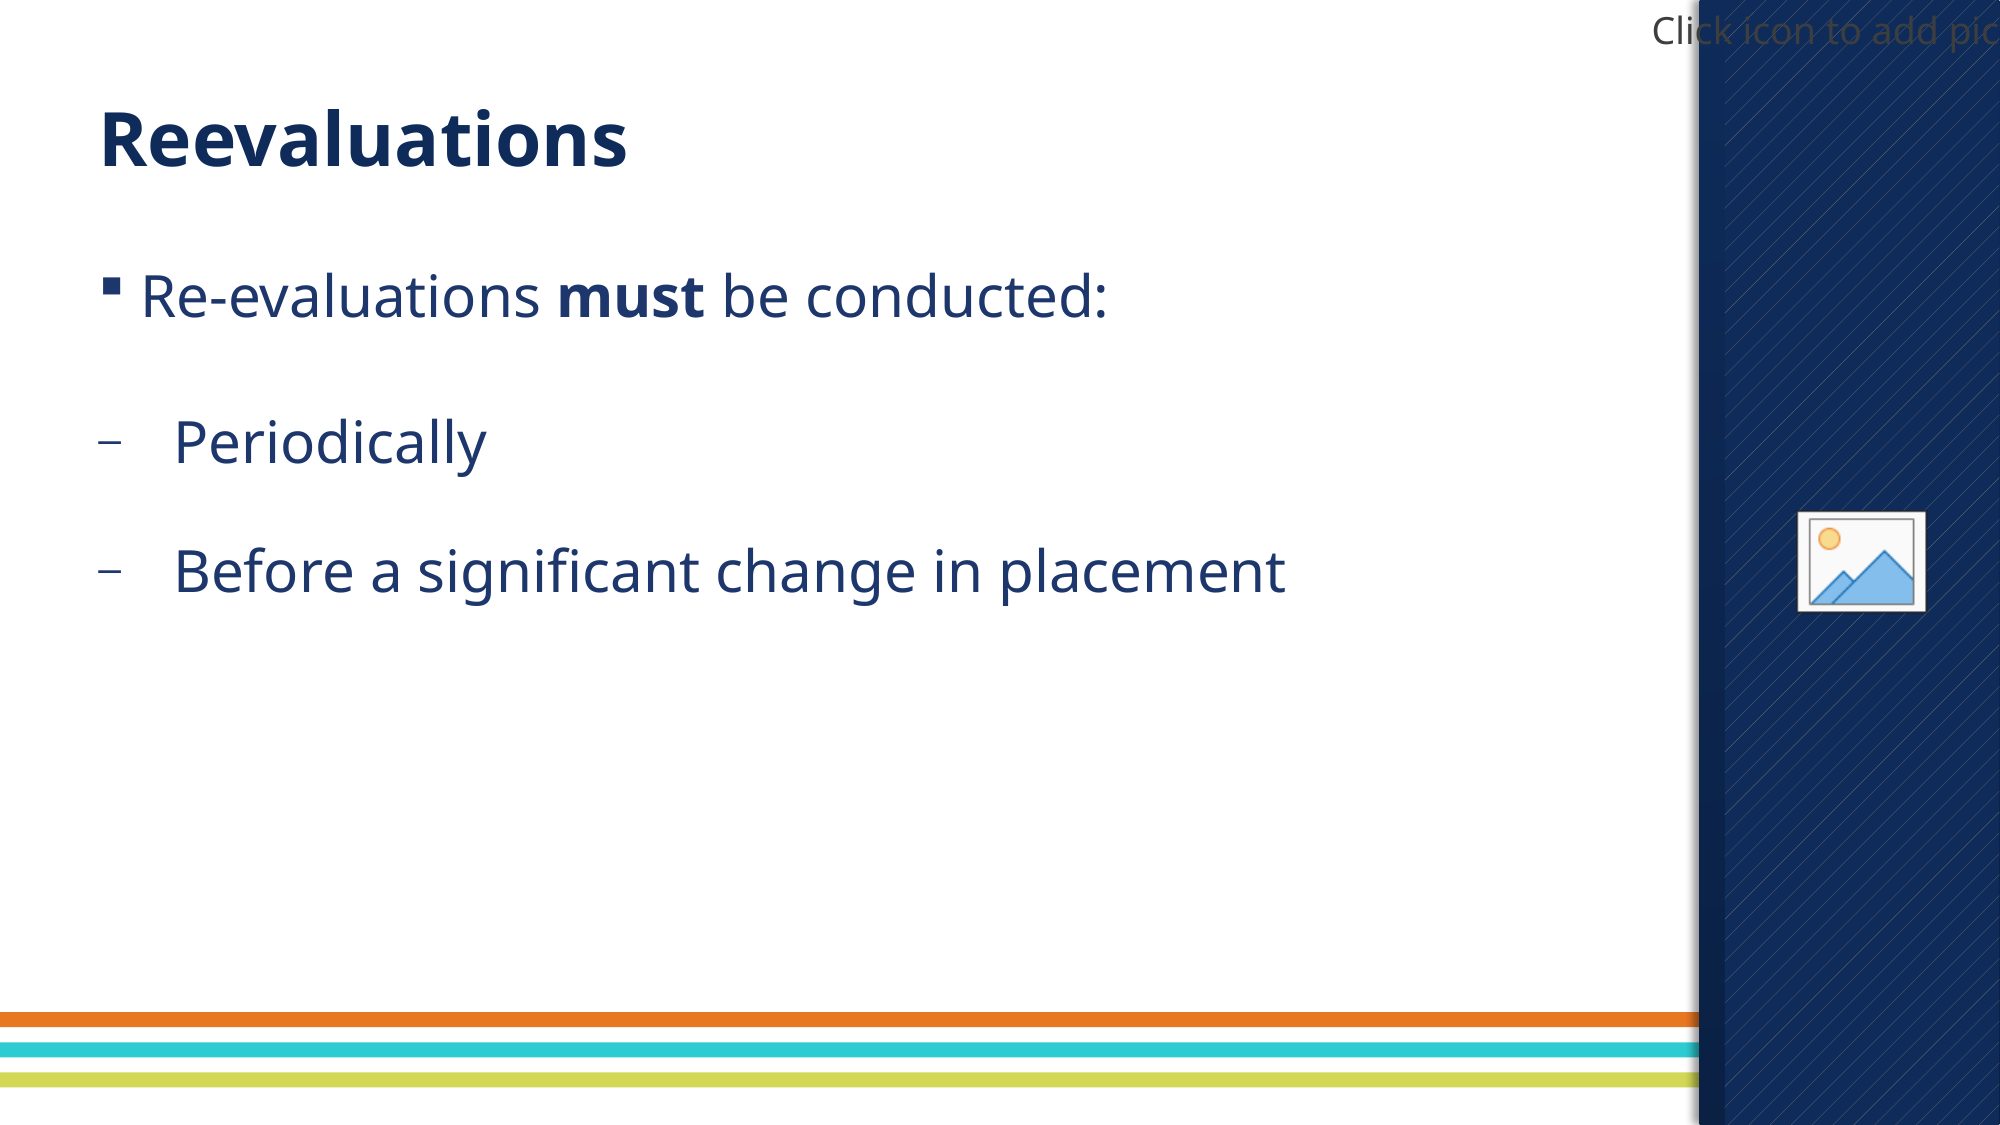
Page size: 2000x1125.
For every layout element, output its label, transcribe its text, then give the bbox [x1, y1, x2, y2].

title Reevaluations [83, 37, 1657, 236]
picture [1724, 0, 2000, 1125]
list Re-evaluations must be conducted: Periodically Before a significant change in placement [83, 251, 1657, 959]
